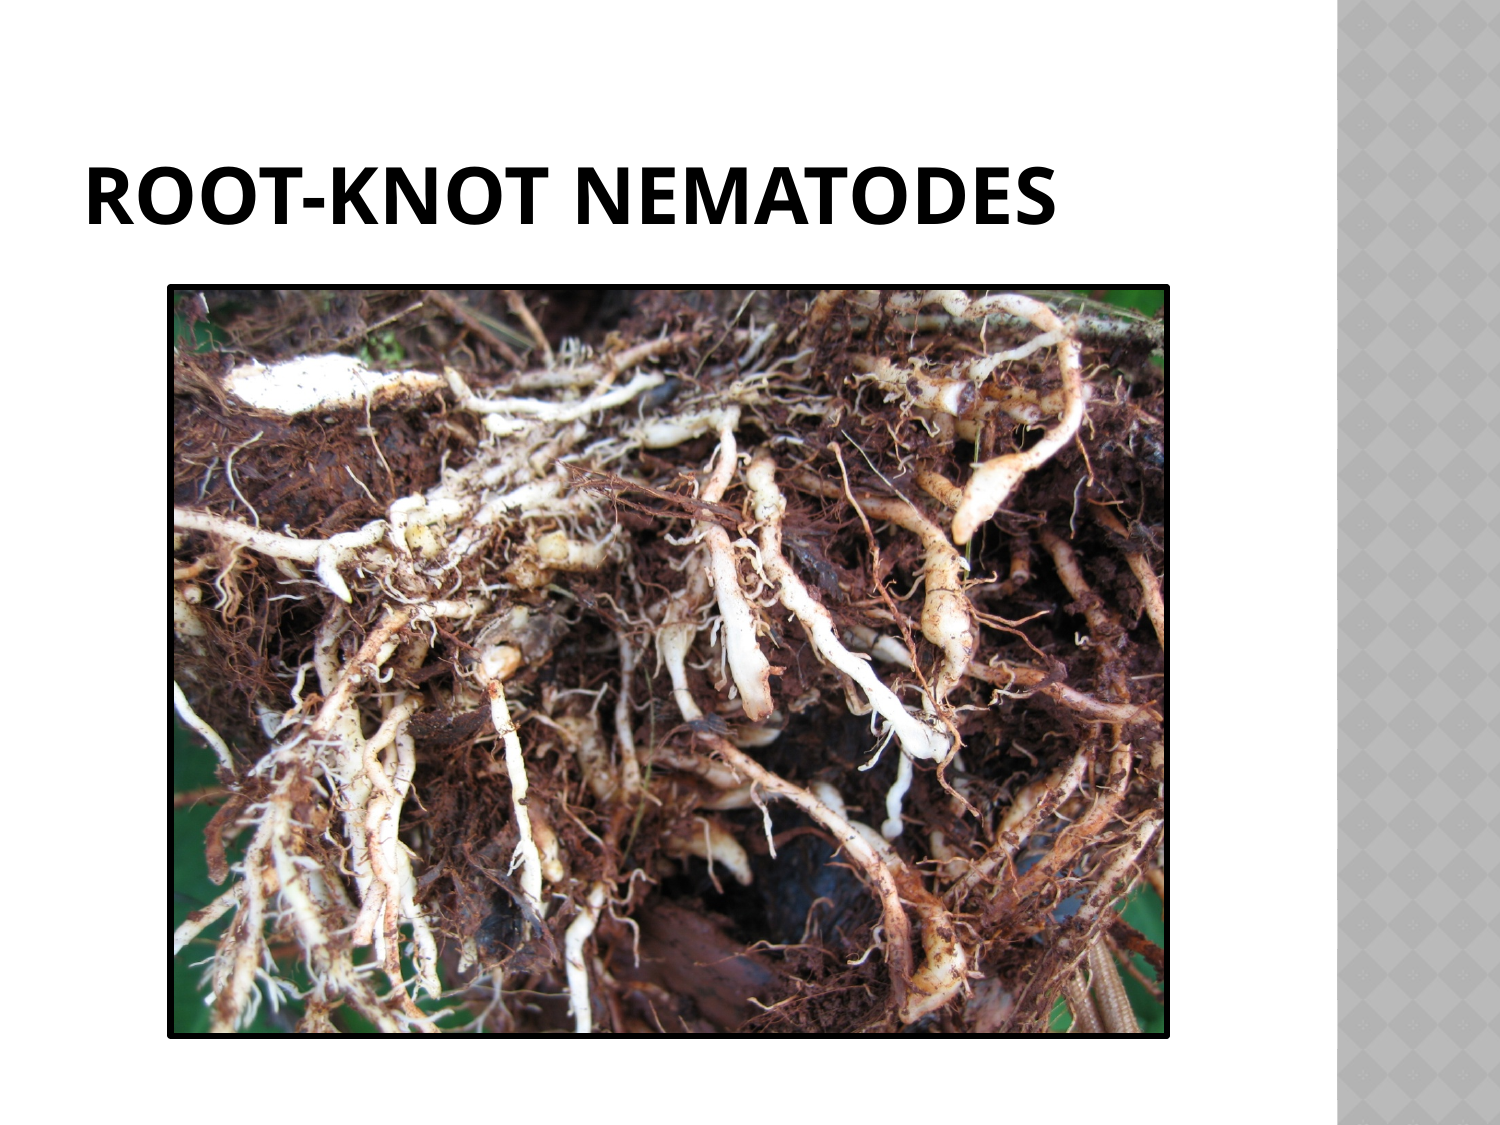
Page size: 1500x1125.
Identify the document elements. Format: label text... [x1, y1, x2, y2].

title Root-knot nematodes [75, 52, 1263, 240]
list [173, 289, 1165, 1034]
